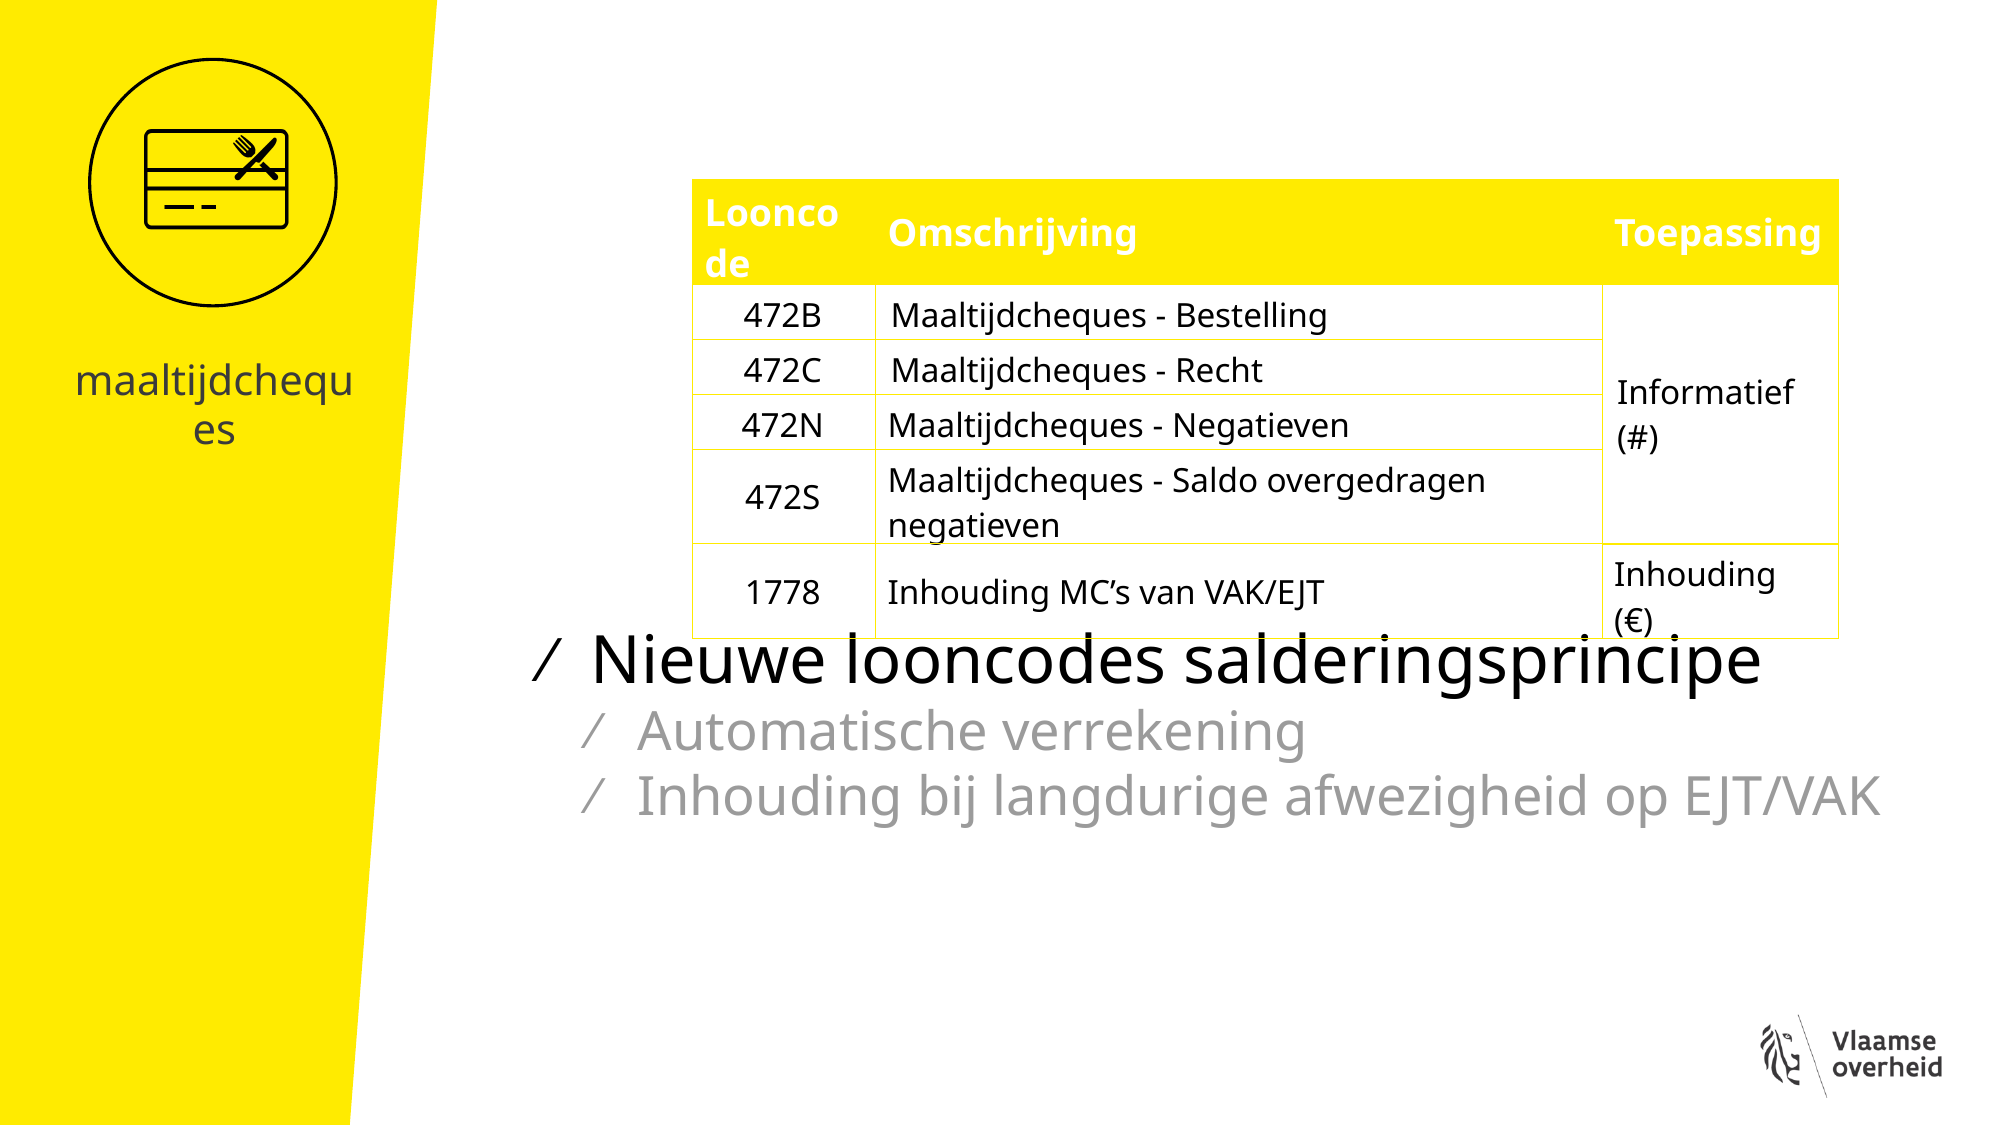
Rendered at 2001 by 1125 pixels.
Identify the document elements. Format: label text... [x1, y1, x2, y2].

table_header Toepassing [1602, 180, 1838, 284]
text_box [130, 58, 296, 90]
text_box Nieuwe looncodes salderingsprincipe Automatische verrekening Inhouding bij langdurige afwezigheid op EJT/VAK [543, 625, 1939, 961]
text_box [0, 0, 438, 1125]
picture [1751, 1008, 1949, 1103]
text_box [127, 90, 305, 268]
table_cell 472S [693, 450, 875, 543]
table_cell 472C [693, 340, 875, 394]
table_cell 472N [693, 395, 875, 449]
table_cell Informatief (#) [1603, 285, 1838, 543]
table_cell 1778 [693, 544, 875, 638]
table_cell Maaltijdcheques - Recht [876, 340, 1602, 394]
table_header Looncode [693, 180, 876, 284]
table_cell Inhouding (€) [1603, 545, 1838, 638]
table_cell Maaltijdcheques - Negatieven [876, 395, 1602, 449]
table_header Omschrijving [876, 180, 1602, 284]
table_cell Maaltijdcheques - Bestelling [876, 285, 1602, 339]
text_box [88, 92, 304, 307]
text_box [305, 99, 338, 267]
table_cell 472B [693, 285, 875, 339]
table_cell Maaltijdcheques - Saldo overgedragen negatieven [876, 450, 1602, 543]
table_cell Inhouding MC’s van VAK/EJT [876, 544, 1602, 638]
text_box maaltijdcheques [49, 345, 379, 461]
